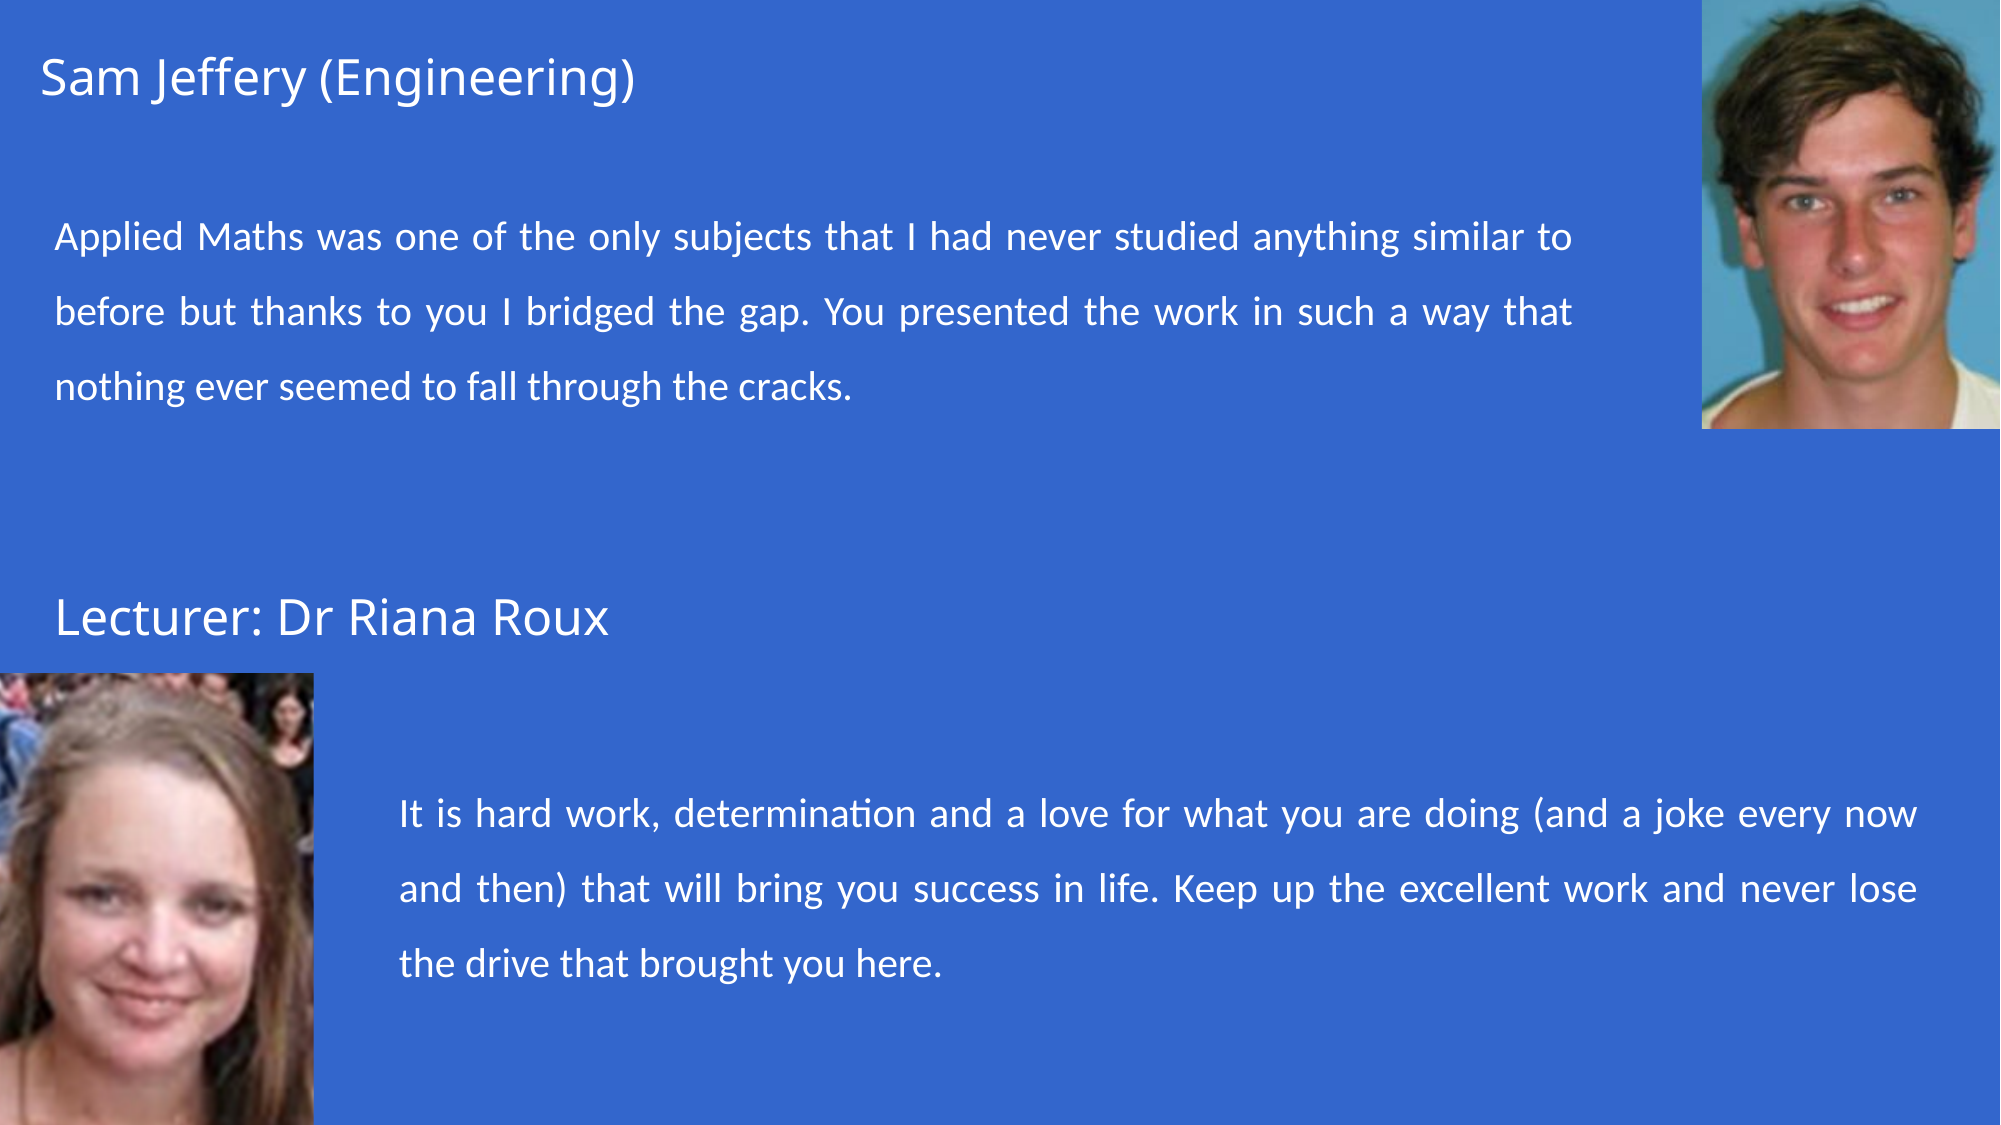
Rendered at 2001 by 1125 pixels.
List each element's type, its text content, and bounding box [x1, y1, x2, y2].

text_box Sam Jeffery (Engineering) [25, 37, 1701, 113]
text_box Lecturer: Dr Riana Roux [39, 577, 1931, 653]
picture [0, 673, 314, 1125]
text_box It is hard work, determination and a love for what you are doing (and a joke every now and then) that will bring you success in life. Keep up the excellent work and never lose the drive that brought you here. [384, 753, 1934, 994]
picture [1701, 0, 2000, 429]
text_box Applied Maths was one of the only subjects that I had never studied anything similar to before but thanks to you I bridged the gap. You presented the work in such a way that nothing ever seemed to fall through the cracks. [39, 176, 1589, 416]
